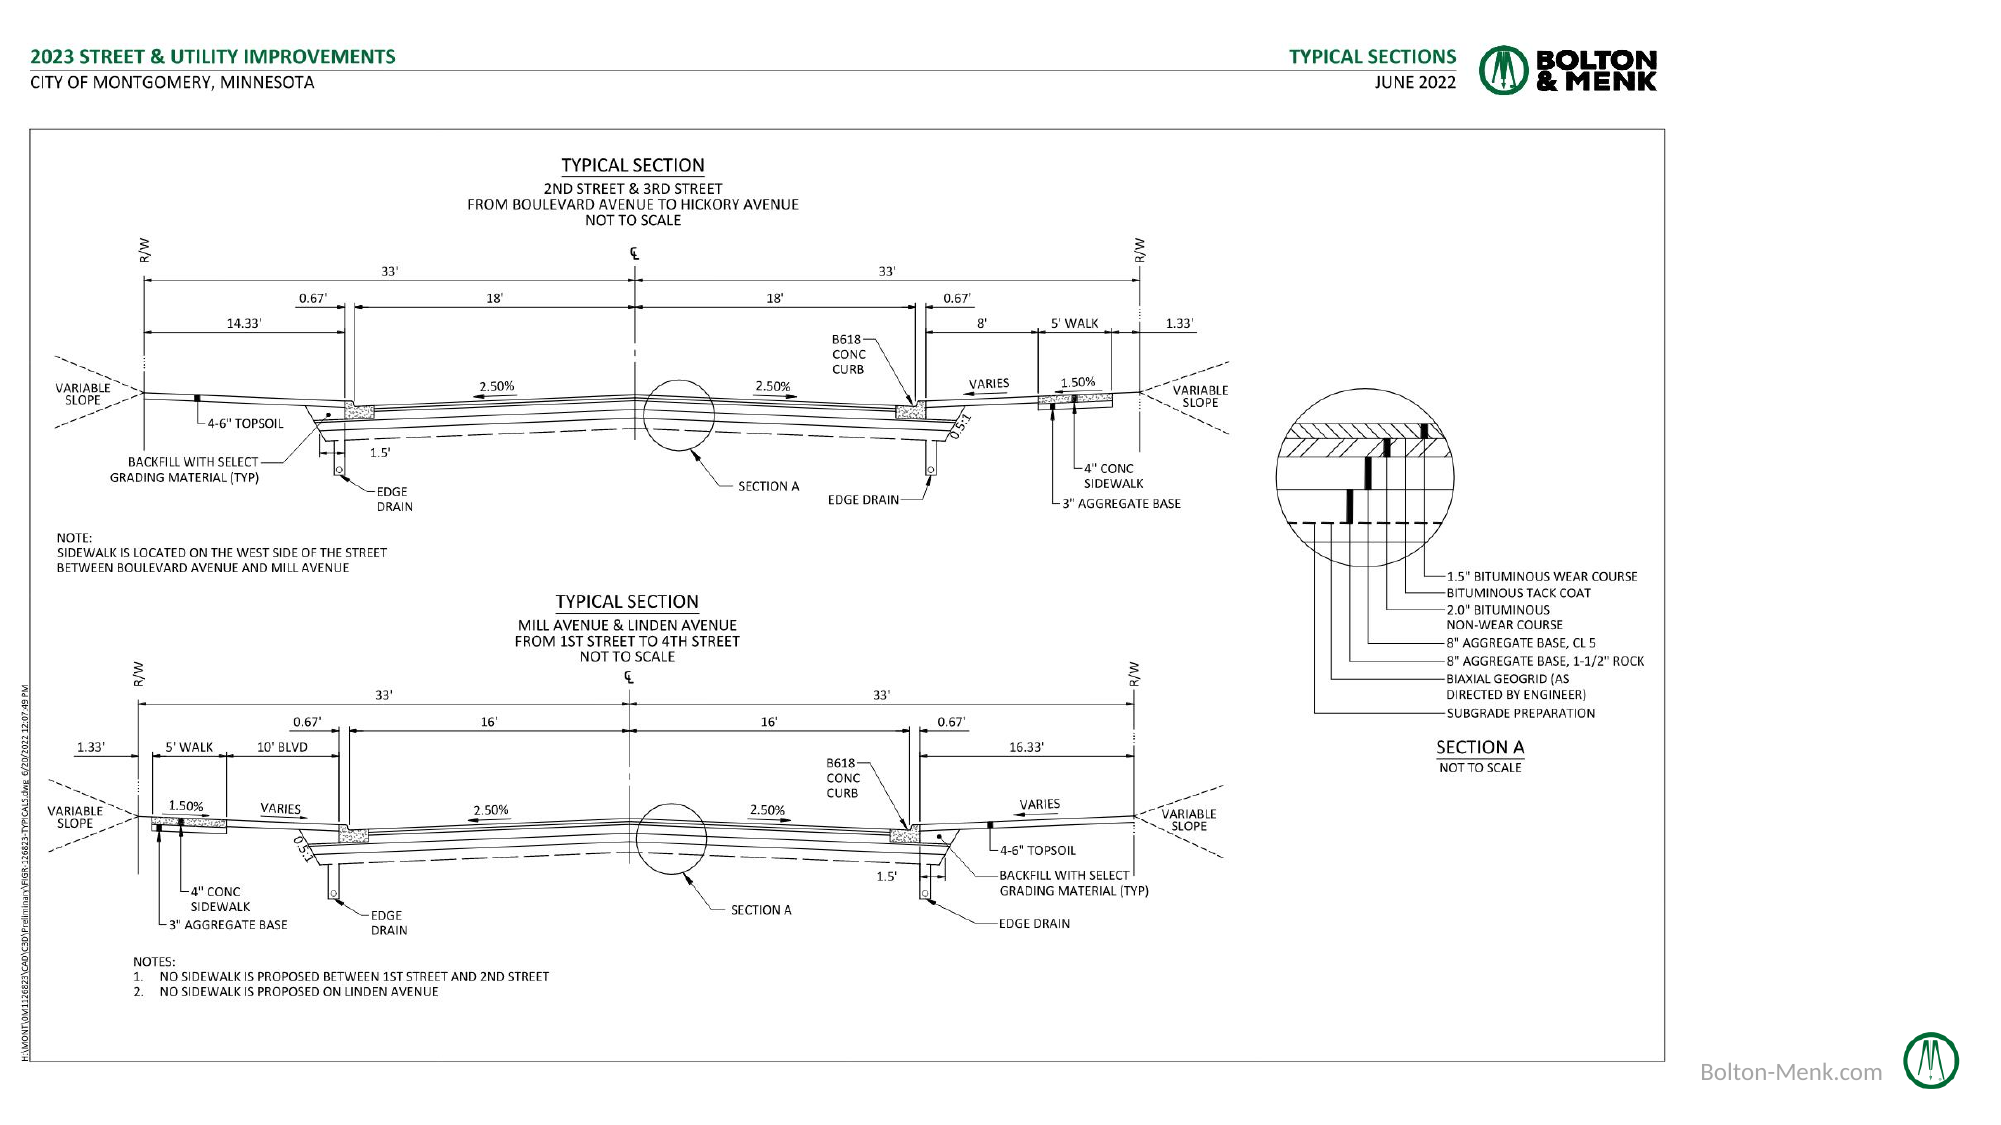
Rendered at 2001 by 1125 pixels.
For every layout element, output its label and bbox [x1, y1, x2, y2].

picture [0, 26, 1684, 1081]
